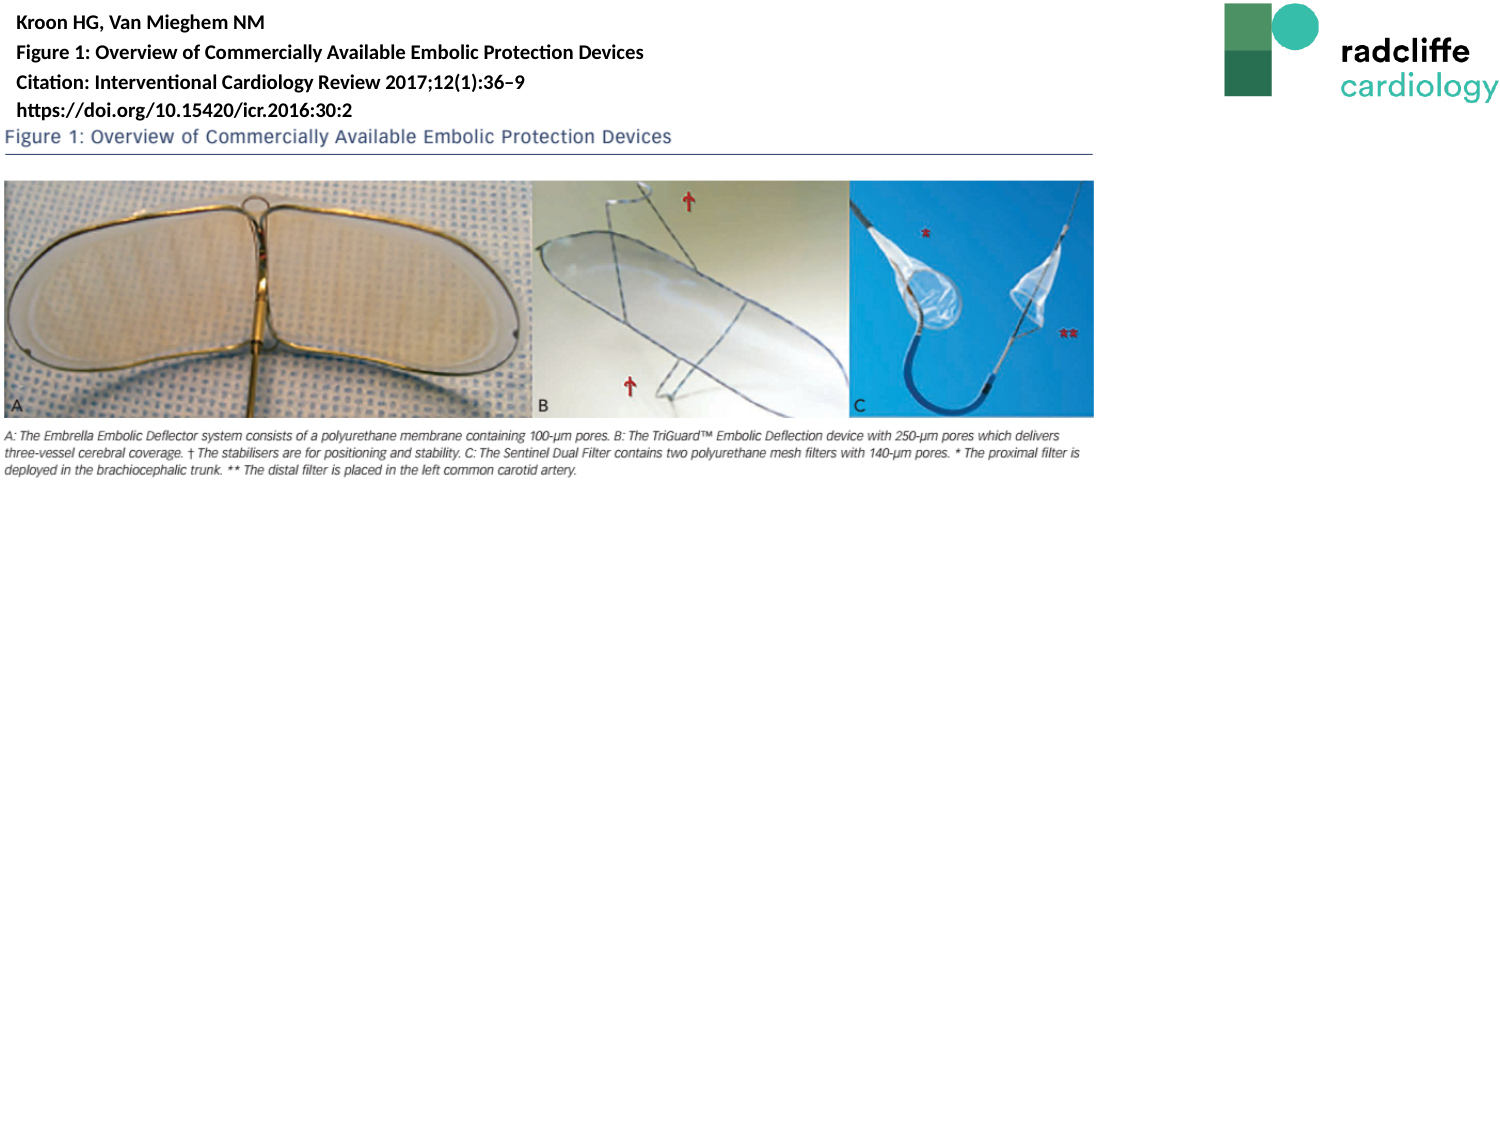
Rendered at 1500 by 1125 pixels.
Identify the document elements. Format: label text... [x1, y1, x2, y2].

text_box https://doi.org/10.15420/icr.2016:30:2 [1, 89, 1500, 129]
picture [1224, 1, 1499, 104]
text_box Citation: Interventional Cardiology Review 2017;12(1):36–9 [1, 60, 1224, 89]
text_box Figure 1: Overview of Commercially Available Embolic Protection Devices [1, 31, 1224, 60]
text_box Kroon HG, Van Mieghem NM [1, 1, 939, 31]
picture [1, 124, 1096, 480]
